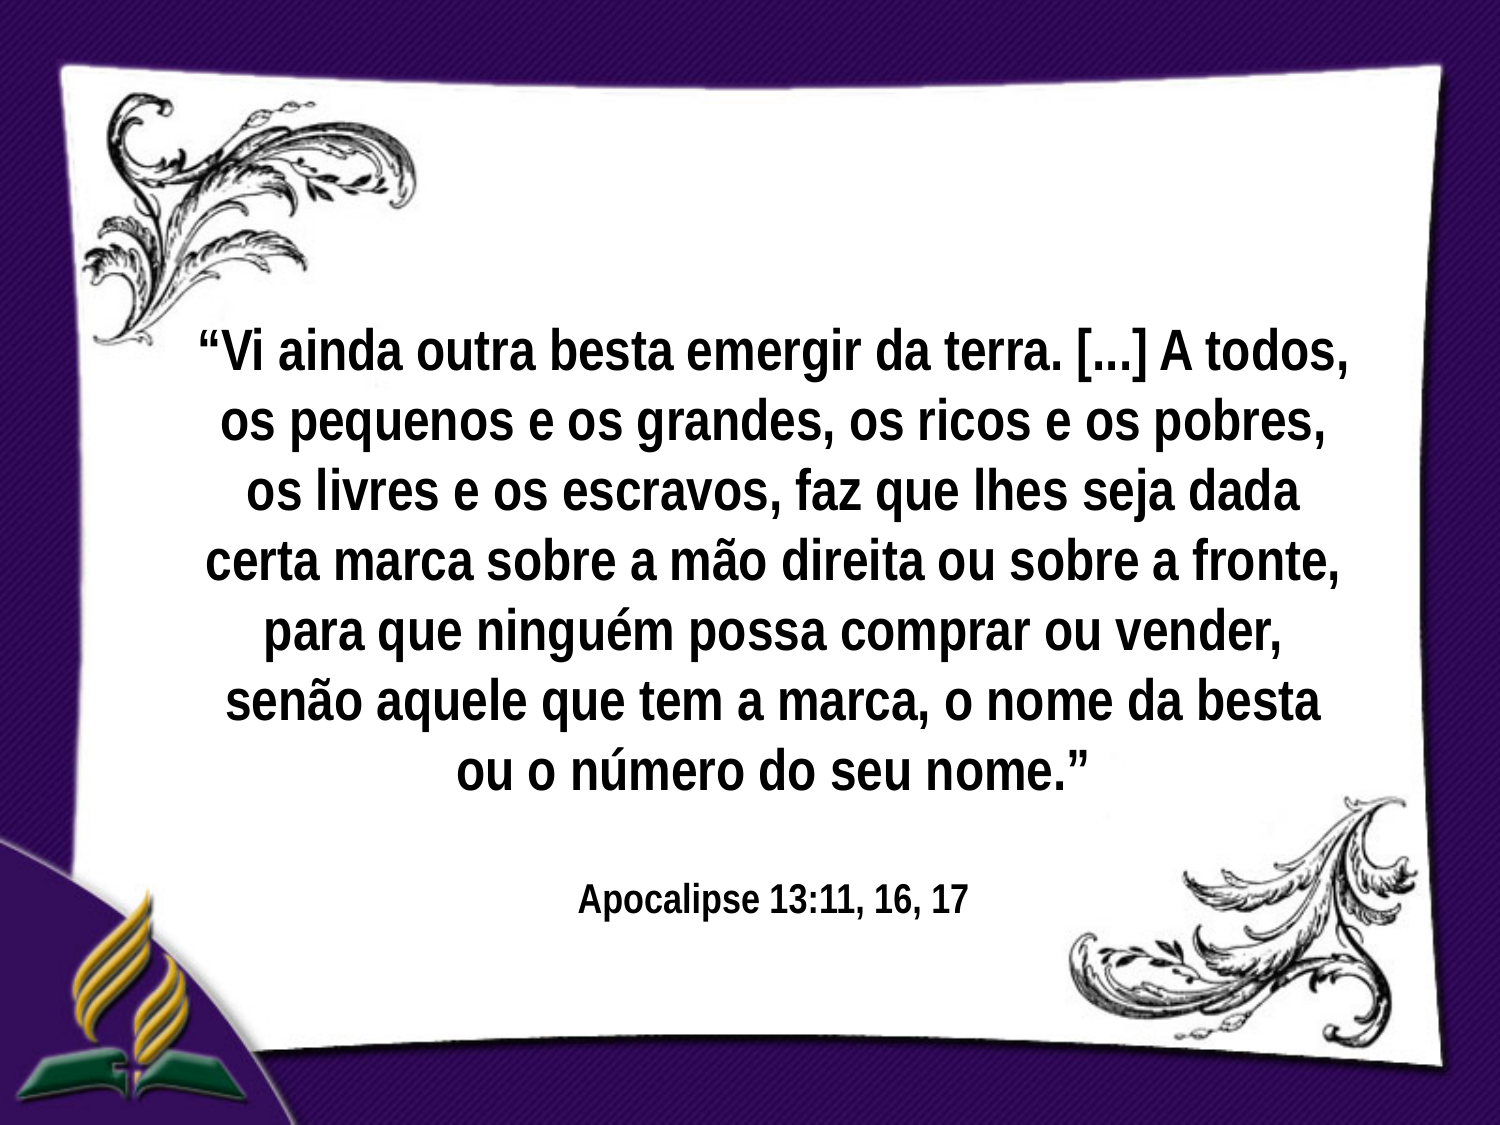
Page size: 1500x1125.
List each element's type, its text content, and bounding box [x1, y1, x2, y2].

picture [0, 0, 1500, 1125]
text_box “Vi ainda outra besta emergir da terra. [...] A todos, os pequenos e os grandes, os ricos e os pobres, os livres e os escravos, faz que lhes seja dada certa marca sobre a mão direita ou sobre a fronte, para que ninguém possa comprar ou vender, senão aquele que tem a marca, o nome da besta ou o número do seu nome.” Apocalipse 13:11, 16, 17 [175, 304, 1372, 1000]
